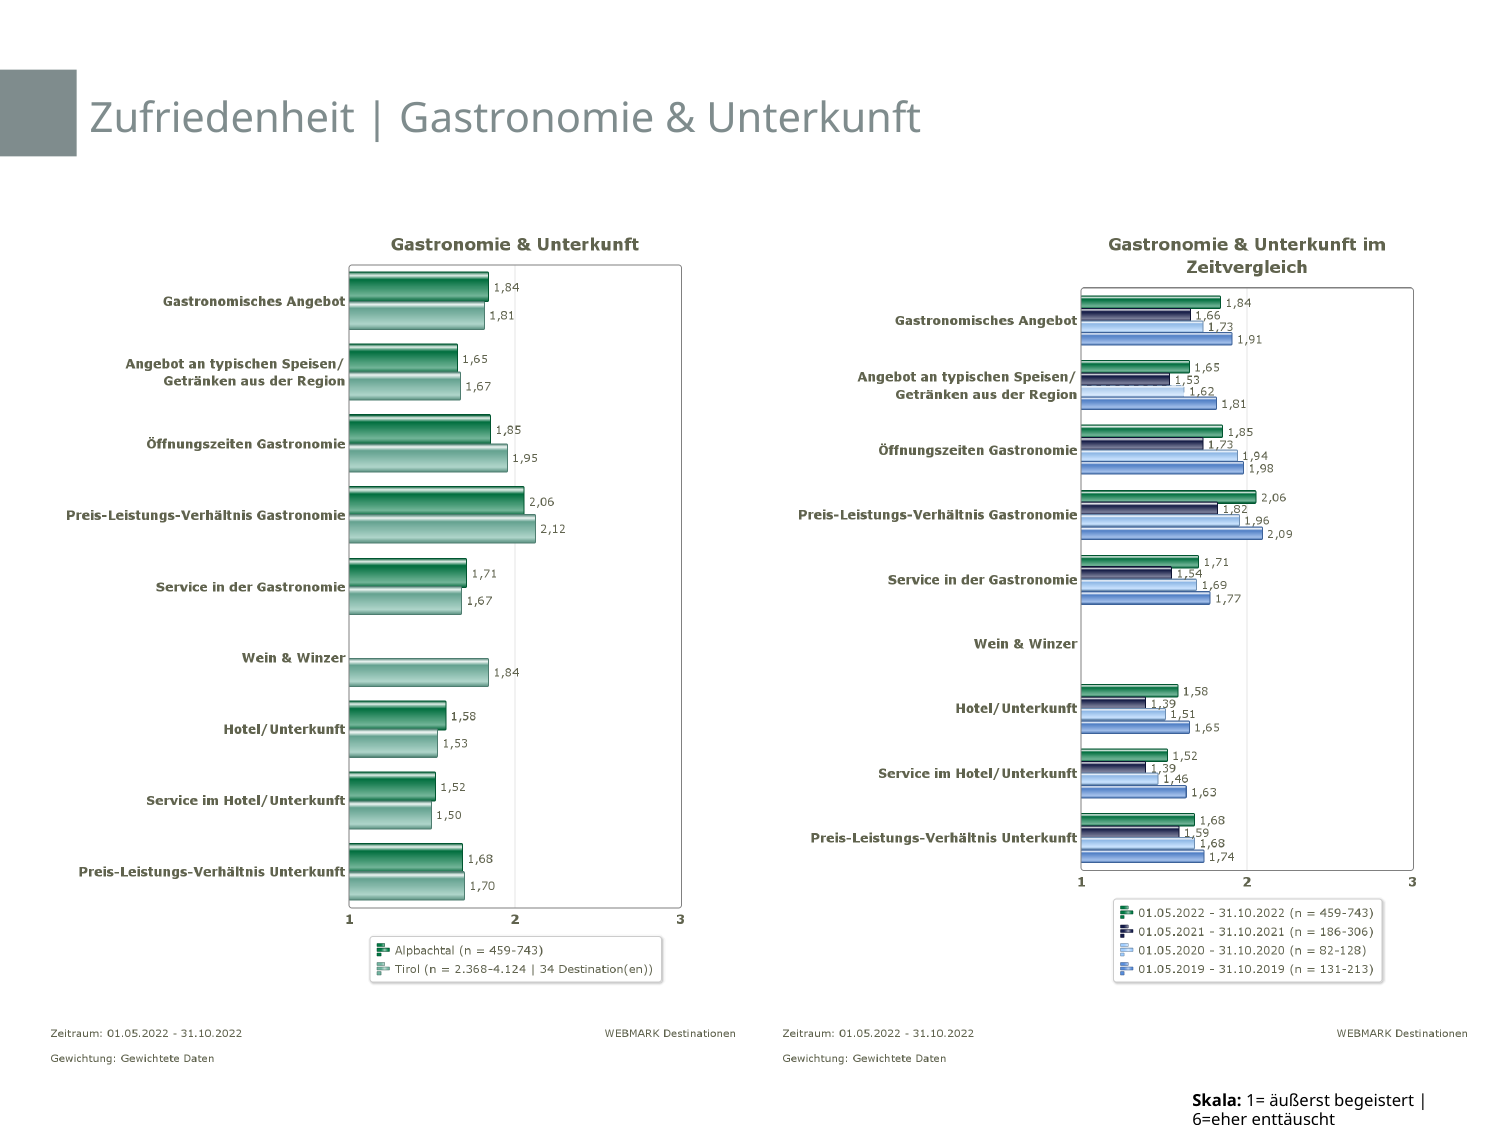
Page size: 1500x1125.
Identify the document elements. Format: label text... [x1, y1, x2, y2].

picture [779, 197, 1471, 1089]
picture [46, 197, 739, 1089]
title Zufriedenheit | Gastronomie & Unterkunft [74, 57, 1412, 175]
